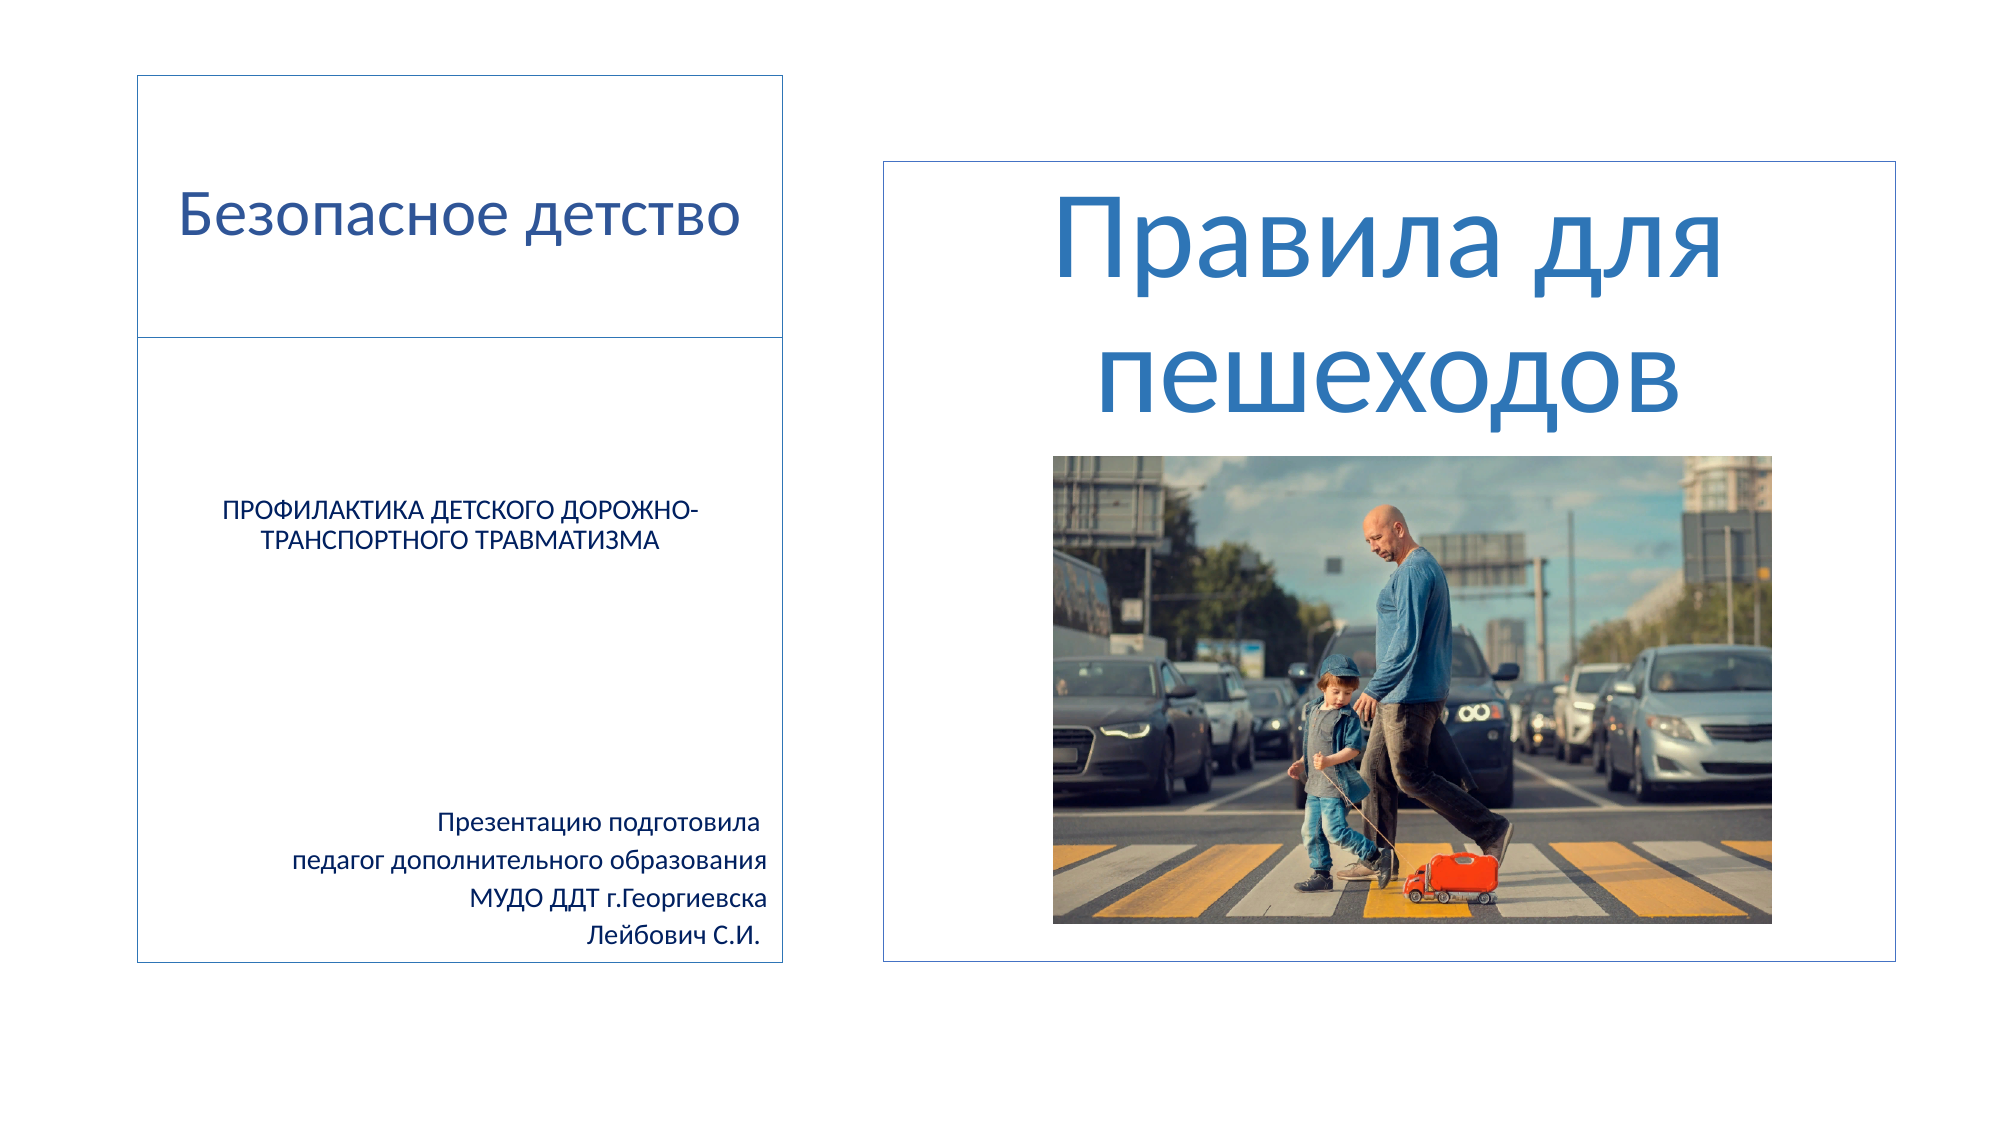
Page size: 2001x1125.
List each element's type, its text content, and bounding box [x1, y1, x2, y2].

picture [1053, 456, 1772, 924]
title Безопасное детство [137, 75, 783, 337]
list ПРОФИЛАКТИКА ДЕТСКОГО ДОРОЖНО-ТРАНСПОРТНОГО ТРАВМАТИЗМА Презентацию подготовила педагог дополнительного образования МУДО ДДТ г.Георгиевска Лейбович С.И. [137, 337, 783, 963]
list Правила для пешеходов [883, 161, 1896, 962]
